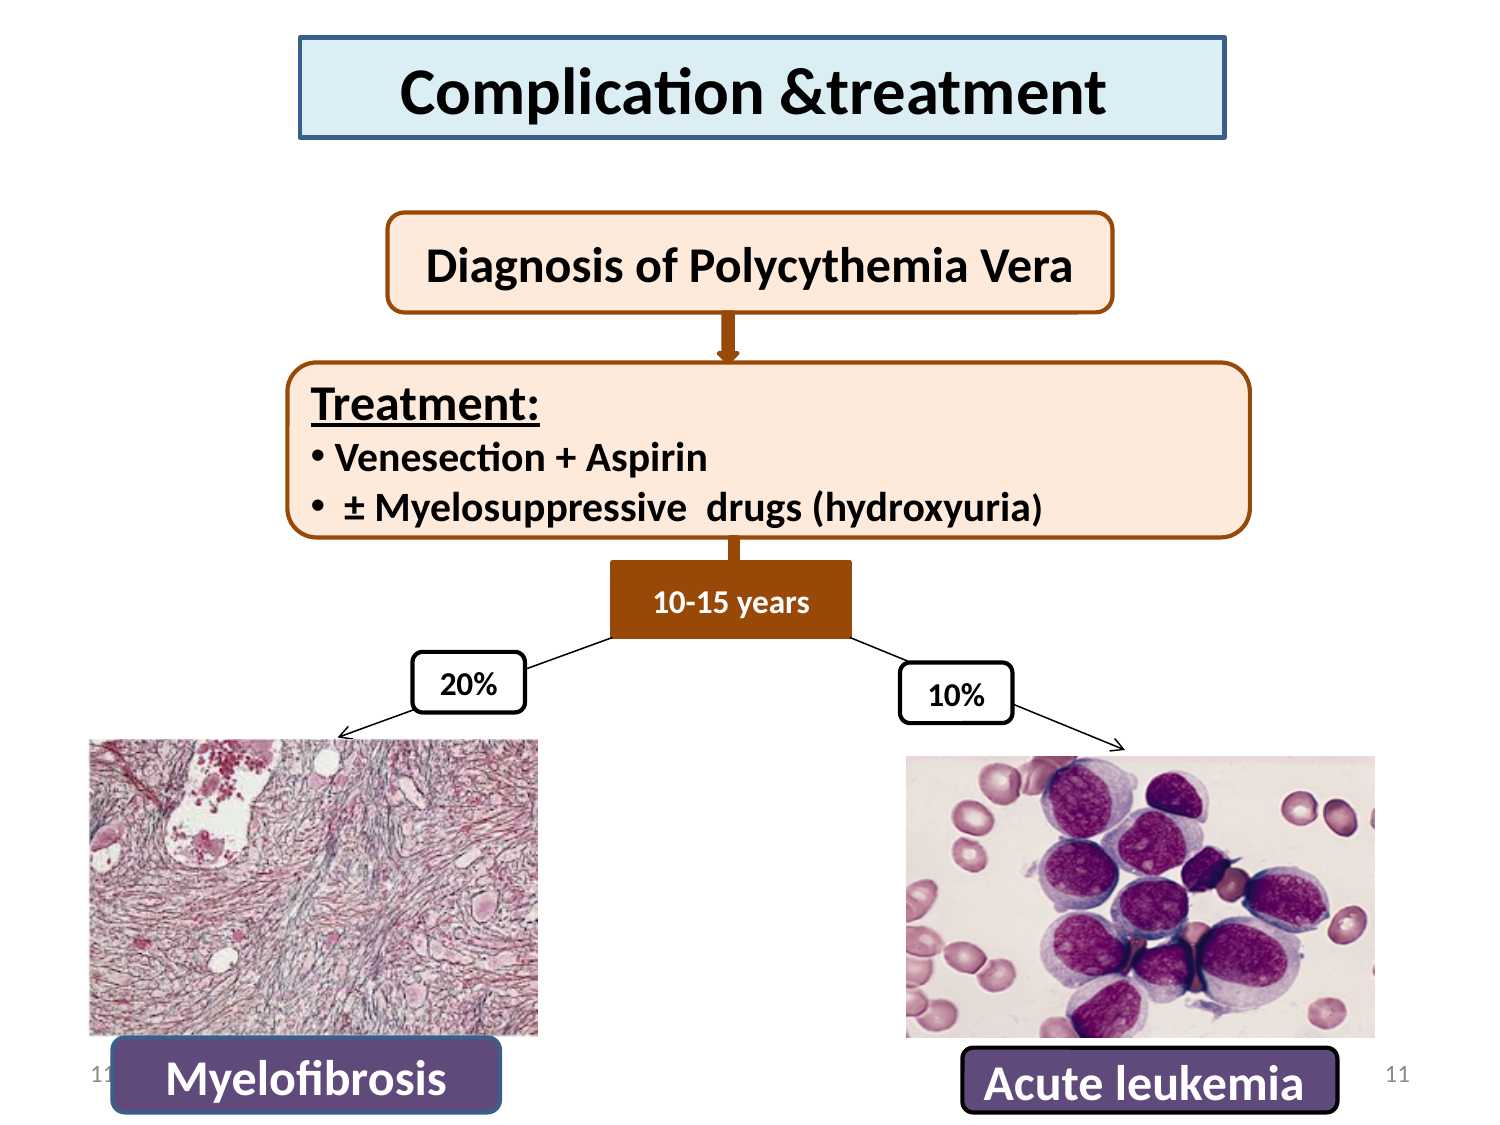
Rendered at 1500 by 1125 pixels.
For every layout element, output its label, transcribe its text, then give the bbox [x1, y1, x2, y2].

text_box Treatment: Venesection + Aspirin ± Myelosuppressive drugs (hydroxyuria) [285, 360, 1252, 540]
text_box Complication &treatment [298, 35, 1227, 140]
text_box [849, 637, 1126, 751]
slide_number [75, 1042, 425, 1103]
slide_number 11 [1074, 1042, 1425, 1103]
text_box Diagnosis of Polycythemia Vera [385, 210, 1115, 315]
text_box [337, 637, 613, 738]
picture [88, 739, 538, 1038]
text_box 10-15 years [610, 560, 852, 639]
text_box [728, 535, 740, 560]
text_box Acute leukemia [960, 1047, 1340, 1115]
picture [905, 755, 1376, 1038]
text_box [716, 310, 740, 360]
text_box Myelofibrosis [110, 1046, 503, 1115]
